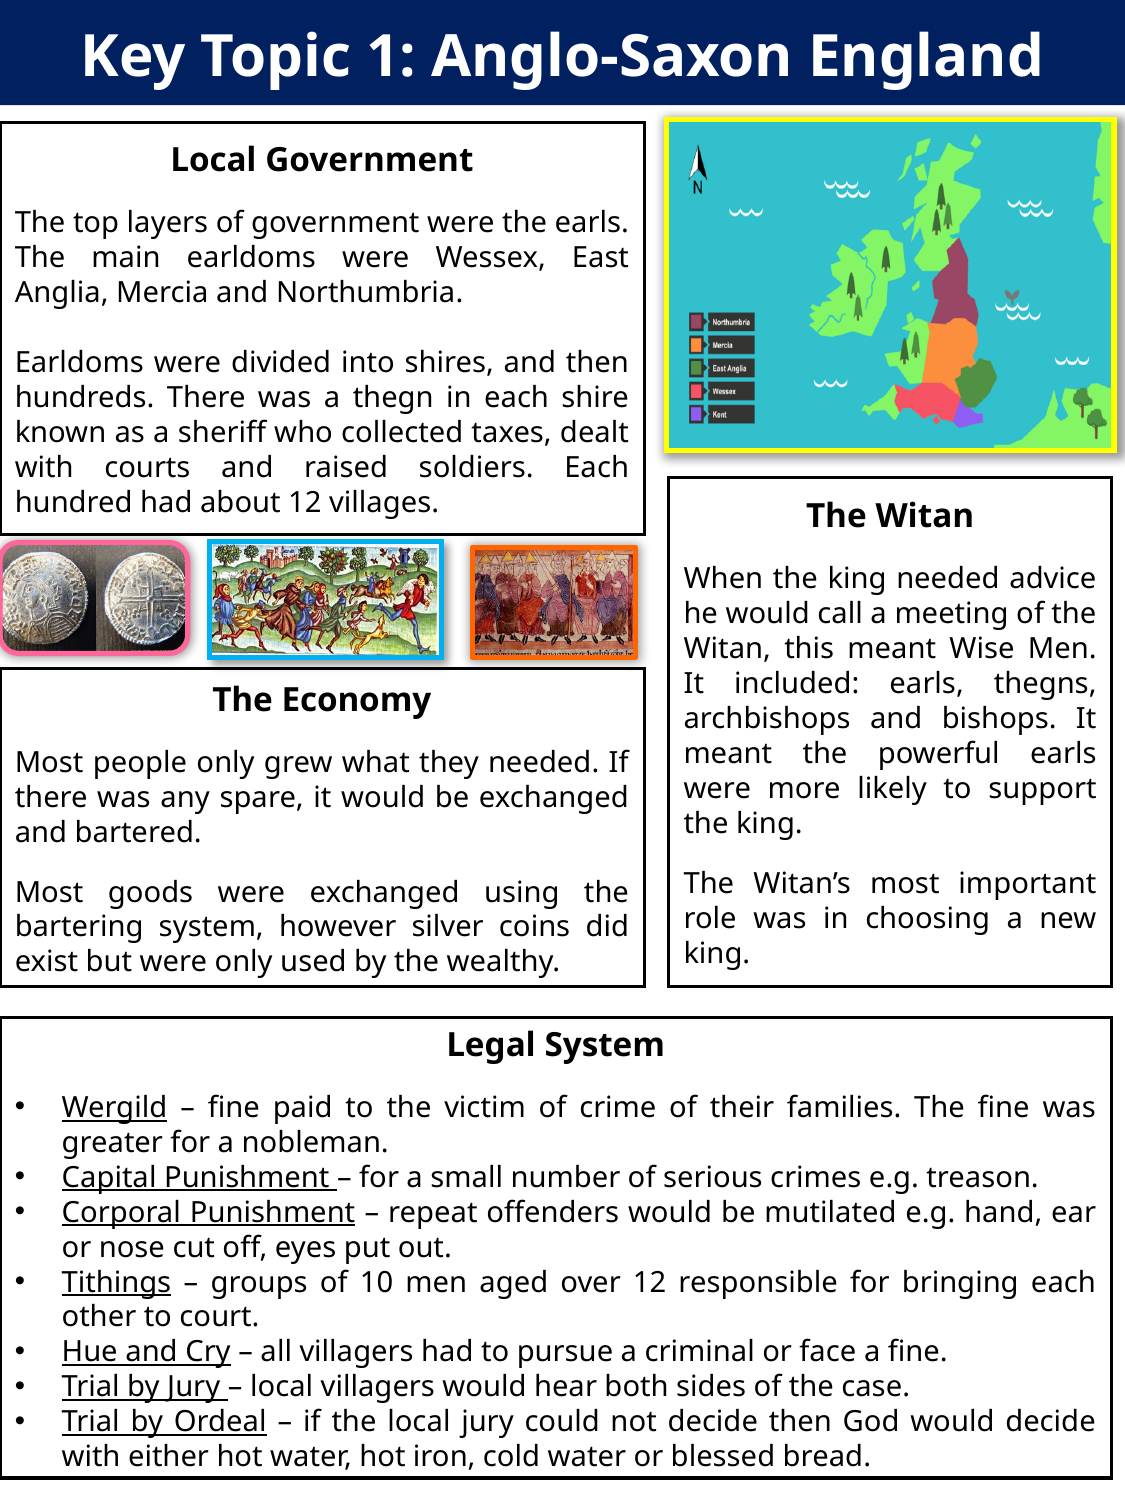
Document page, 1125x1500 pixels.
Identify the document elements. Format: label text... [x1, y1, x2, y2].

text_box Local Government The top layers of government were the earls. The main earldoms were Wessex, East Anglia, Mercia and Northumbria. Earldoms were divided into shires, and then hundreds. There was a thegn in each shire known as a sheriff who collected taxes, dealt with courts and raised soldiers. Each hundred had about 12 villages. [0, 121, 645, 535]
picture [213, 545, 438, 654]
text_box The Economy Most people only grew what they needed. If there was any spare, it would be exchanged and bartered. Most goods were exchanged using the bartering system, however silver coins did exist but were only used by the wealthy. [0, 668, 645, 988]
picture [0, 542, 188, 654]
text_box Legal System Wergild – fine paid to the victim of crime of their families. The fine was greater for a nobleman. Capital Punishment – for a small number of serious crimes e.g. treason. Corporal Punishment – repeat offenders would be mutilated e.g. hand, ear or nose cut off, eyes put out. Tithings – groups of 10 men aged over 12 responsible for bringing each other to court. Hue and Cry – all villagers had to pursue a criminal or face a fine. Trial by Jury – local villagers would hear both sides of the case. Trial by Ordeal – if the local jury could not decide then God would decide with either hot water, hot iron, cold water or blessed bread. [0, 1017, 1113, 1479]
text_box The Witan When the king needed advice he would call a meeting of the Witan, this meant Wise Men. It included: earls, thegns, archbishops and bishops. It meant the powerful earls were more likely to support the king. The Witan’s most important role was in choosing a new king. [668, 476, 1112, 988]
text_box Key Topic 1: Anglo-Saxon England [0, 0, 1125, 106]
picture [668, 122, 1112, 448]
picture [474, 549, 633, 656]
